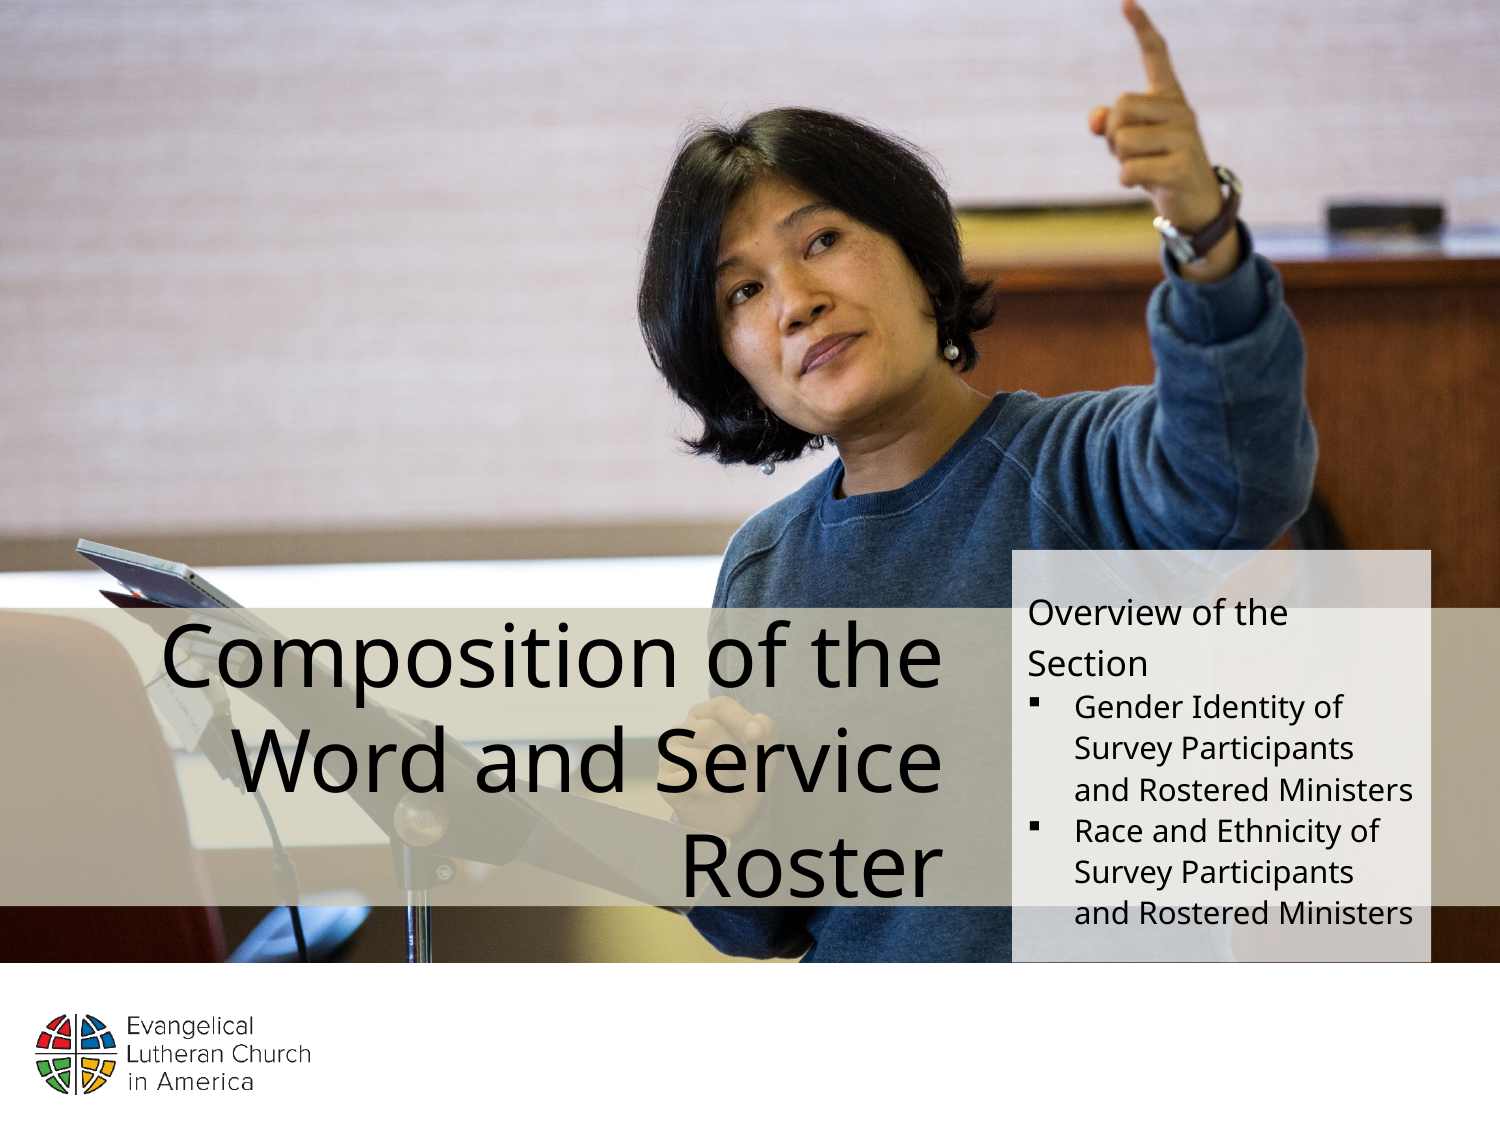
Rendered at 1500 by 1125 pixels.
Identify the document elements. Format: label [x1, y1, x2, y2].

picture [30, 1012, 314, 1096]
text_box [19, 997, 559, 1098]
picture [0, 0, 1500, 963]
